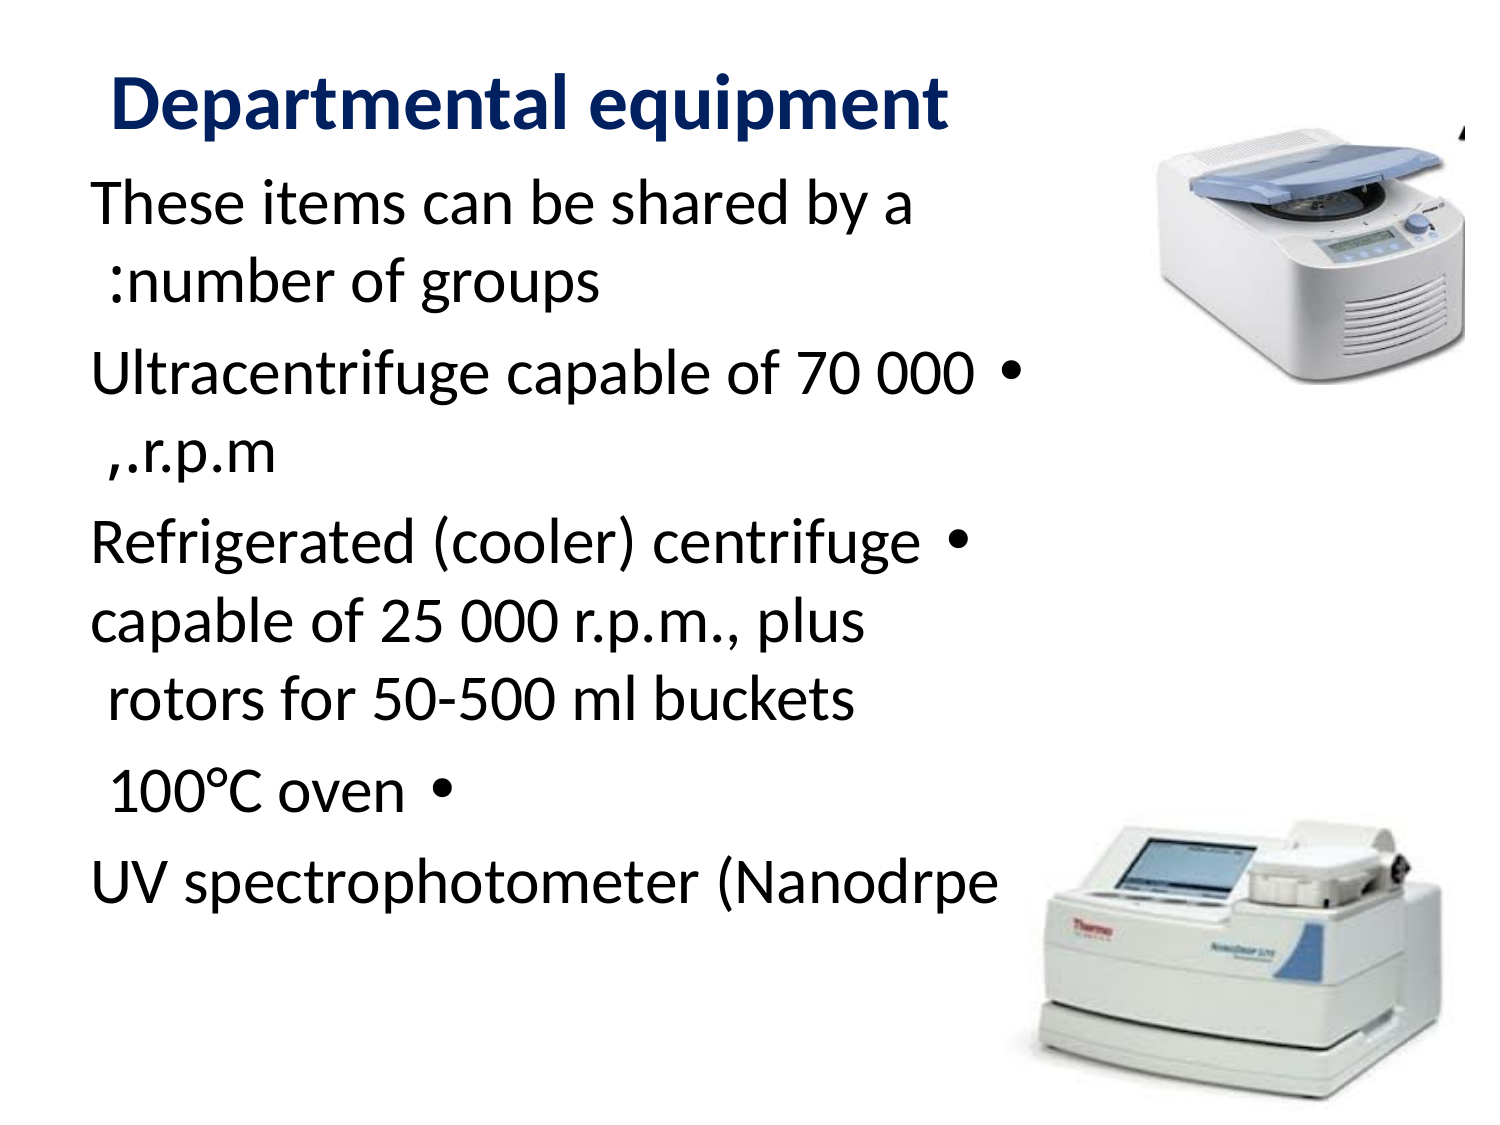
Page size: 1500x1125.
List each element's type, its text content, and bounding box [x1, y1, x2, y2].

picture [1151, 125, 1465, 385]
picture [997, 786, 1471, 1125]
list Departmental equipment These items can be shared by a number of groups: • Ultracentrifuge capable of 70 000 r.p.m., • Refrigerated (cooler) centrifuge capable of 25 000 r.p.m., plus rotors for 50-500 ml buckets • 100°C oven • UV spectrophotometer (Nanodrpe) [75, 42, 1093, 1005]
